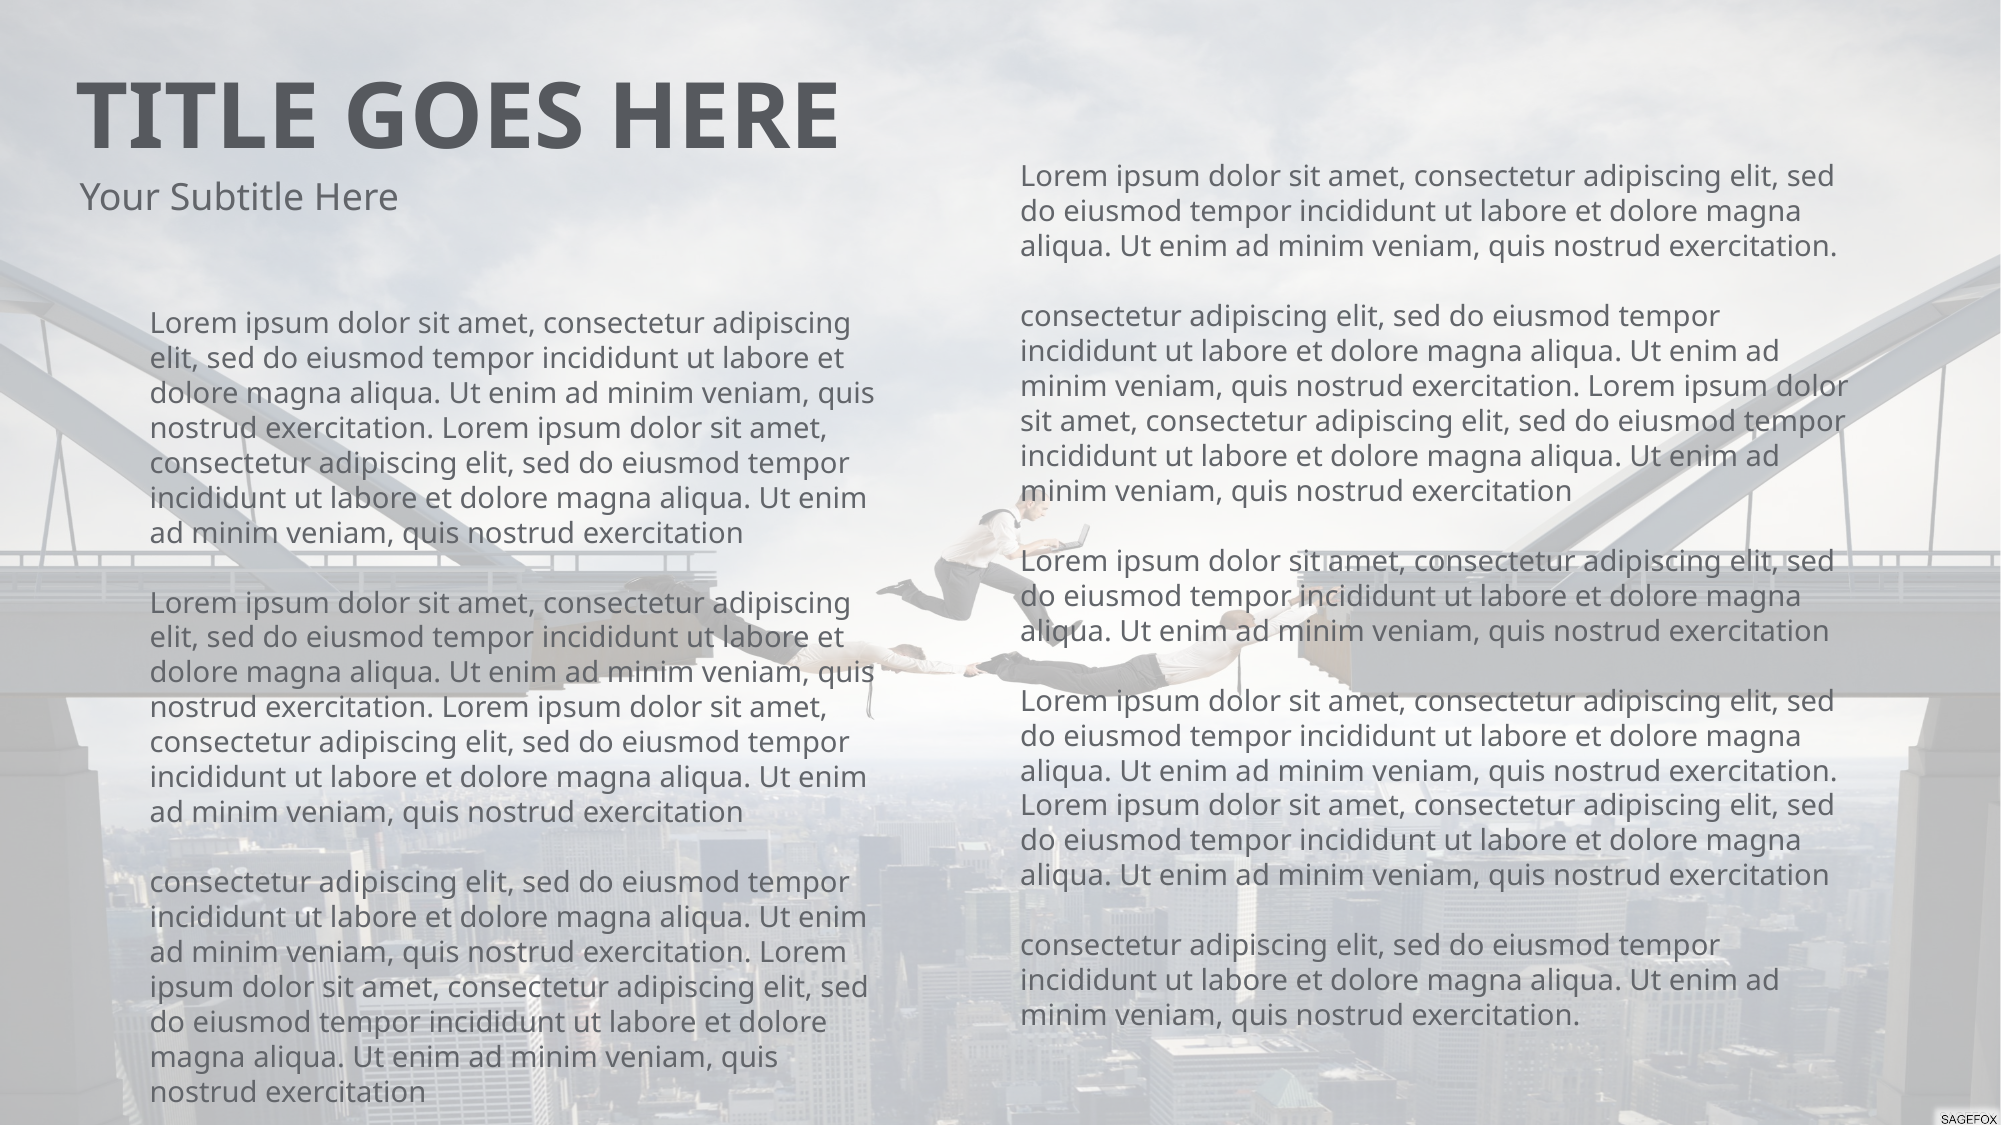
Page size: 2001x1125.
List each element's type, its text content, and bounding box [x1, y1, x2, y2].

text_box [60, 49, 1020, 227]
text_box Lorem ipsum dolor sit amet, consectetur adipiscing elit, sed do eiusmod tempor incididunt ut labore et dolore magna aliqua. Ut enim ad minim veniam, quis nostrud exercitation. Lorem ipsum dolor sit amet, consectetur adipiscing elit, sed do eiusmod tempor incididunt ut labore et dolore magna aliqua. Ut enim ad minim veniam, quis nostrud exercitation Lorem ipsum dolor sit amet, consectetur adipiscing elit, sed do eiusmod tempor incididunt ut labore et dolore magna aliqua. Ut enim ad minim veniam, quis nostrud exercitation. Lorem ipsum dolor sit amet, consectetur adipiscing elit, sed do eiusmod tempor incididunt ut labore et dolore magna aliqua. Ut enim ad minim veniam, quis nostrud exercitation consectetur adipiscing elit, sed do eiusmod tempor incididunt ut labore et dolore magna aliqua. Ut enim ad minim veniam, quis nostrud exercitation. Lorem ipsum dolor sit amet, consectetur adipiscing elit, sed do eiusmod tempor incididunt ut labore et dolore magna aliqua. Ut enim ad minim veniam, quis nostrud exercitation [134, 296, 897, 1125]
text_box Lorem ipsum dolor sit amet, consectetur adipiscing elit, sed do eiusmod tempor incididunt ut labore et dolore magna aliqua. Ut enim ad minim veniam, quis nostrud exercitation. consectetur adipiscing elit, sed do eiusmod tempor incididunt ut labore et dolore magna aliqua. Ut enim ad minim veniam, quis nostrud exercitation. Lorem ipsum dolor sit amet, consectetur adipiscing elit, sed do eiusmod tempor incididunt ut labore et dolore magna aliqua. Ut enim ad minim veniam, quis nostrud exercitation Lorem ipsum dolor sit amet, consectetur adipiscing elit, sed do eiusmod tempor incididunt ut labore et dolore magna aliqua. Ut enim ad minim veniam, quis nostrud exercitation Lorem ipsum dolor sit amet, consectetur adipiscing elit, sed do eiusmod tempor incididunt ut labore et dolore magna aliqua. Ut enim ad minim veniam, quis nostrud exercitation. Lorem ipsum dolor sit amet, consectetur adipiscing elit, sed do eiusmod tempor incididunt ut labore et dolore magna aliqua. Ut enim ad minim veniam, quis nostrud exercitation consectetur adipiscing elit, sed do eiusmod tempor incididunt ut labore et dolore magna aliqua. Ut enim ad minim veniam, quis nostrud exercitation. [1005, 150, 1876, 1039]
picture [1938, 1114, 1999, 1125]
